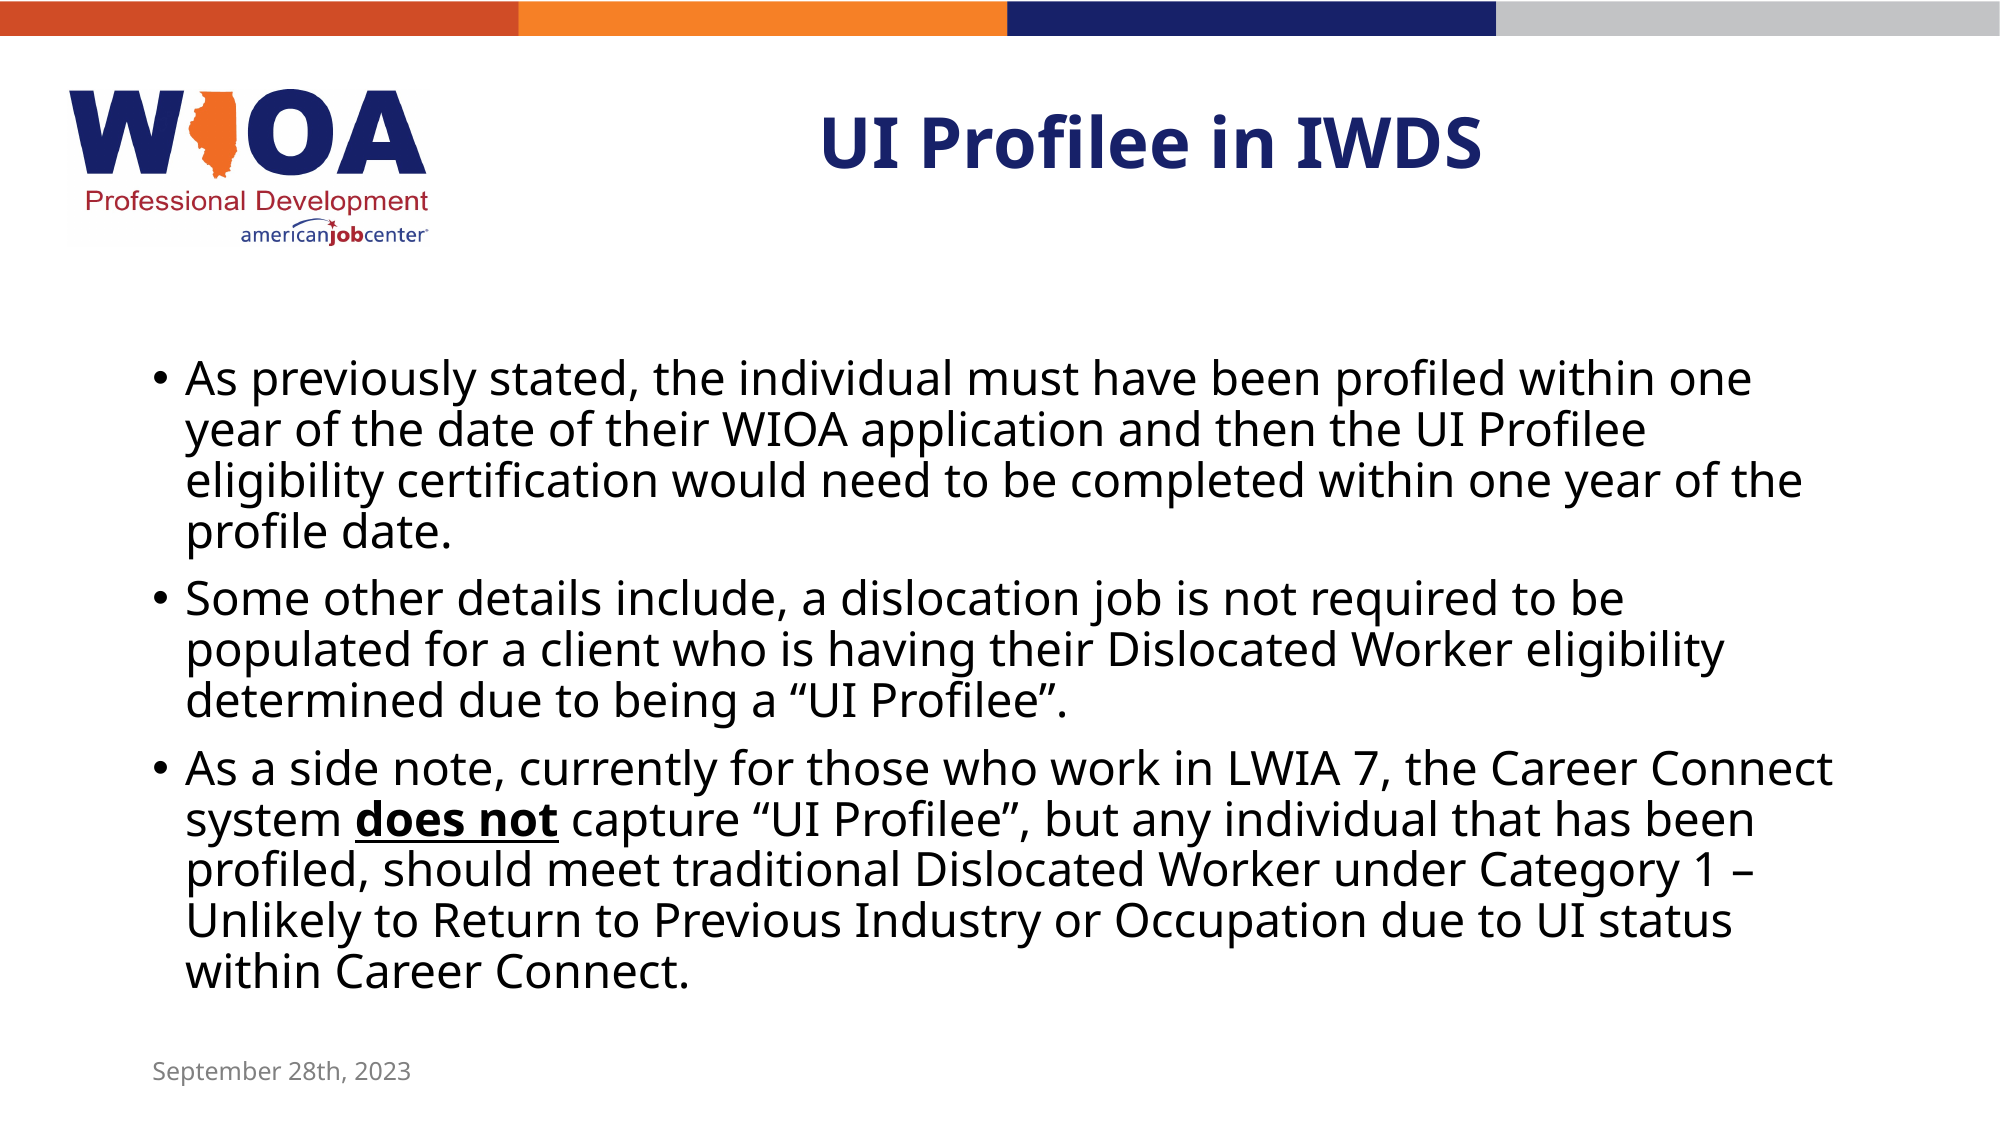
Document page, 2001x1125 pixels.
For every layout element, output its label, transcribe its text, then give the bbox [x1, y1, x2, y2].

title UI Profilee in IWDS [526, 100, 1777, 193]
list As previously stated, the individual must have been profiled within one year of the date of their WIOA application and then the UI Profilee eligibility certification would need to be completed within one year of the profile date. Some other details include, a dislocation job is not required to be populated for a client who is having their Dislocated Worker eligibility determined due to being a “UI Profilee”. As a side note, currently for those who work in LWIA 7, the Career Connect system does not capture “UI Profilee”, but any individual that has been profiled, should meet traditional Dislocated Worker under Category 1 – Unlikely to Return to Previous Industry or Occupation due to UI status within Career Connect. [137, 347, 1863, 1014]
picture [0, 0, 2000, 1125]
footer September 28th, 2023 [137, 1042, 1338, 1103]
